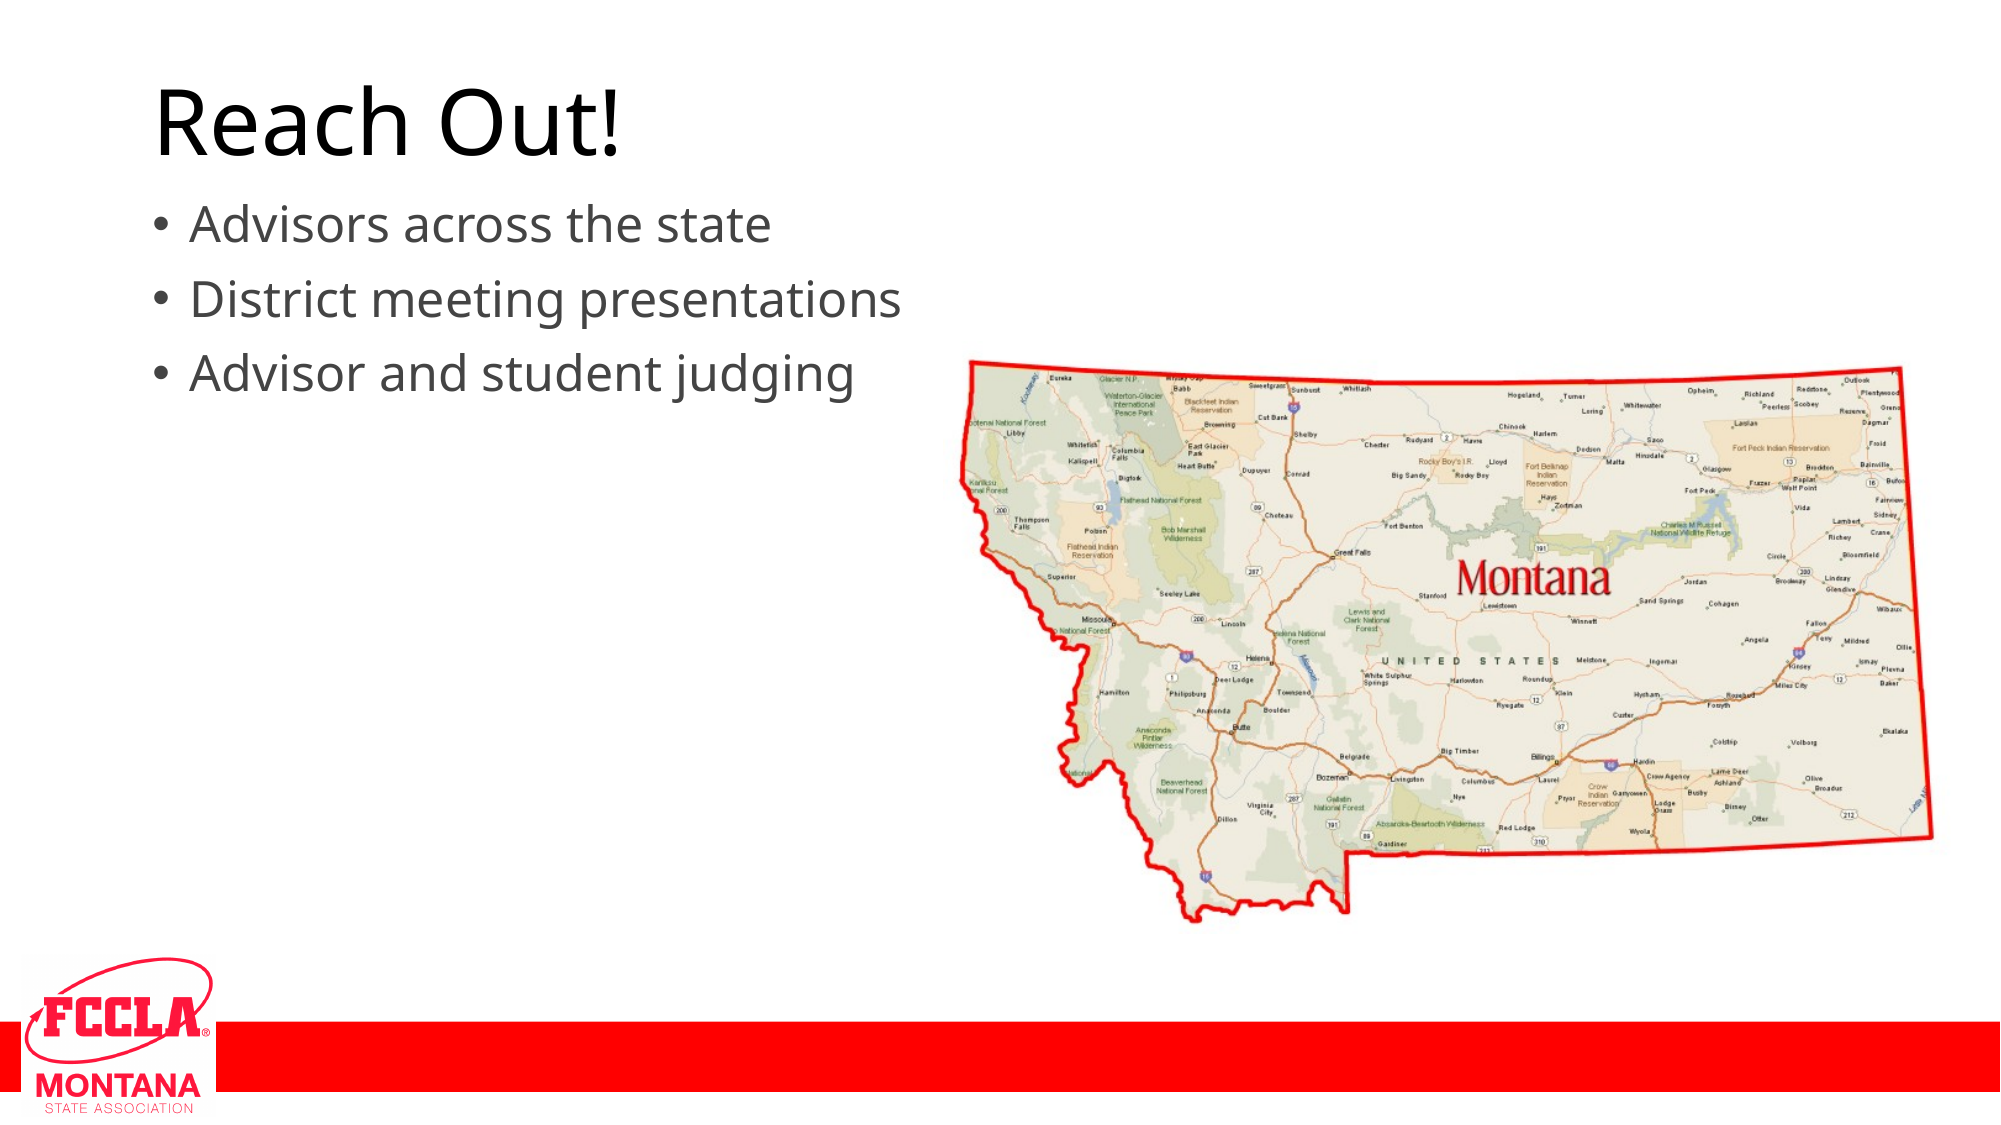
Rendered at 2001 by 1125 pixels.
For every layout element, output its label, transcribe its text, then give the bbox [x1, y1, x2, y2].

text_box [0, 1021, 21, 1093]
picture [21, 954, 216, 1117]
text_box [216, 1021, 2000, 1093]
list Advisors across the state District meeting presentations Advisor and student judging [137, 191, 988, 955]
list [943, 341, 1951, 934]
title Reach Out! [137, 16, 1863, 235]
